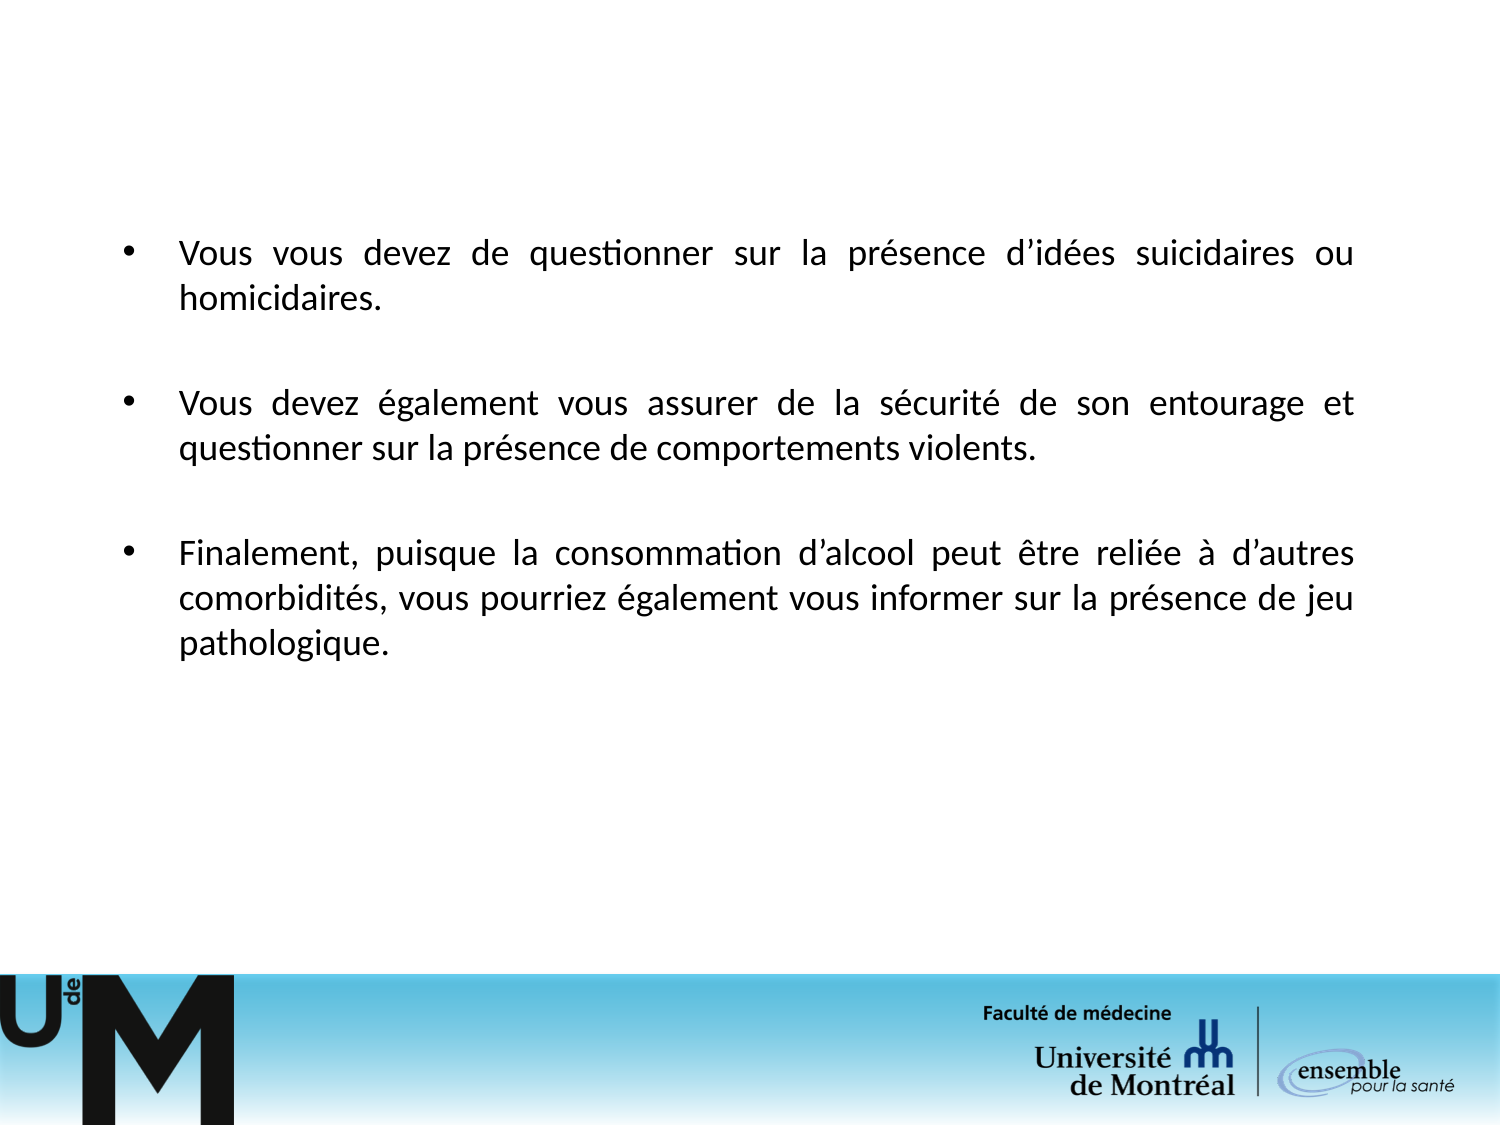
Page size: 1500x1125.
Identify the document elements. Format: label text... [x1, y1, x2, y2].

picture [972, 998, 1467, 1104]
list Vous vous devez de questionner sur la présence d’idées suicidaires ou homicidaires. Vous devez également vous assurer de la sécurité de son entourage et questionner sur la présence de comportements violents. Finalement, puisque la consommation d’alcool peut être reliée à d’autres comorbidités, vous pourriez également vous informer sur la présence de jeu pathologique. [108, 220, 1371, 809]
picture [0, 975, 234, 1125]
